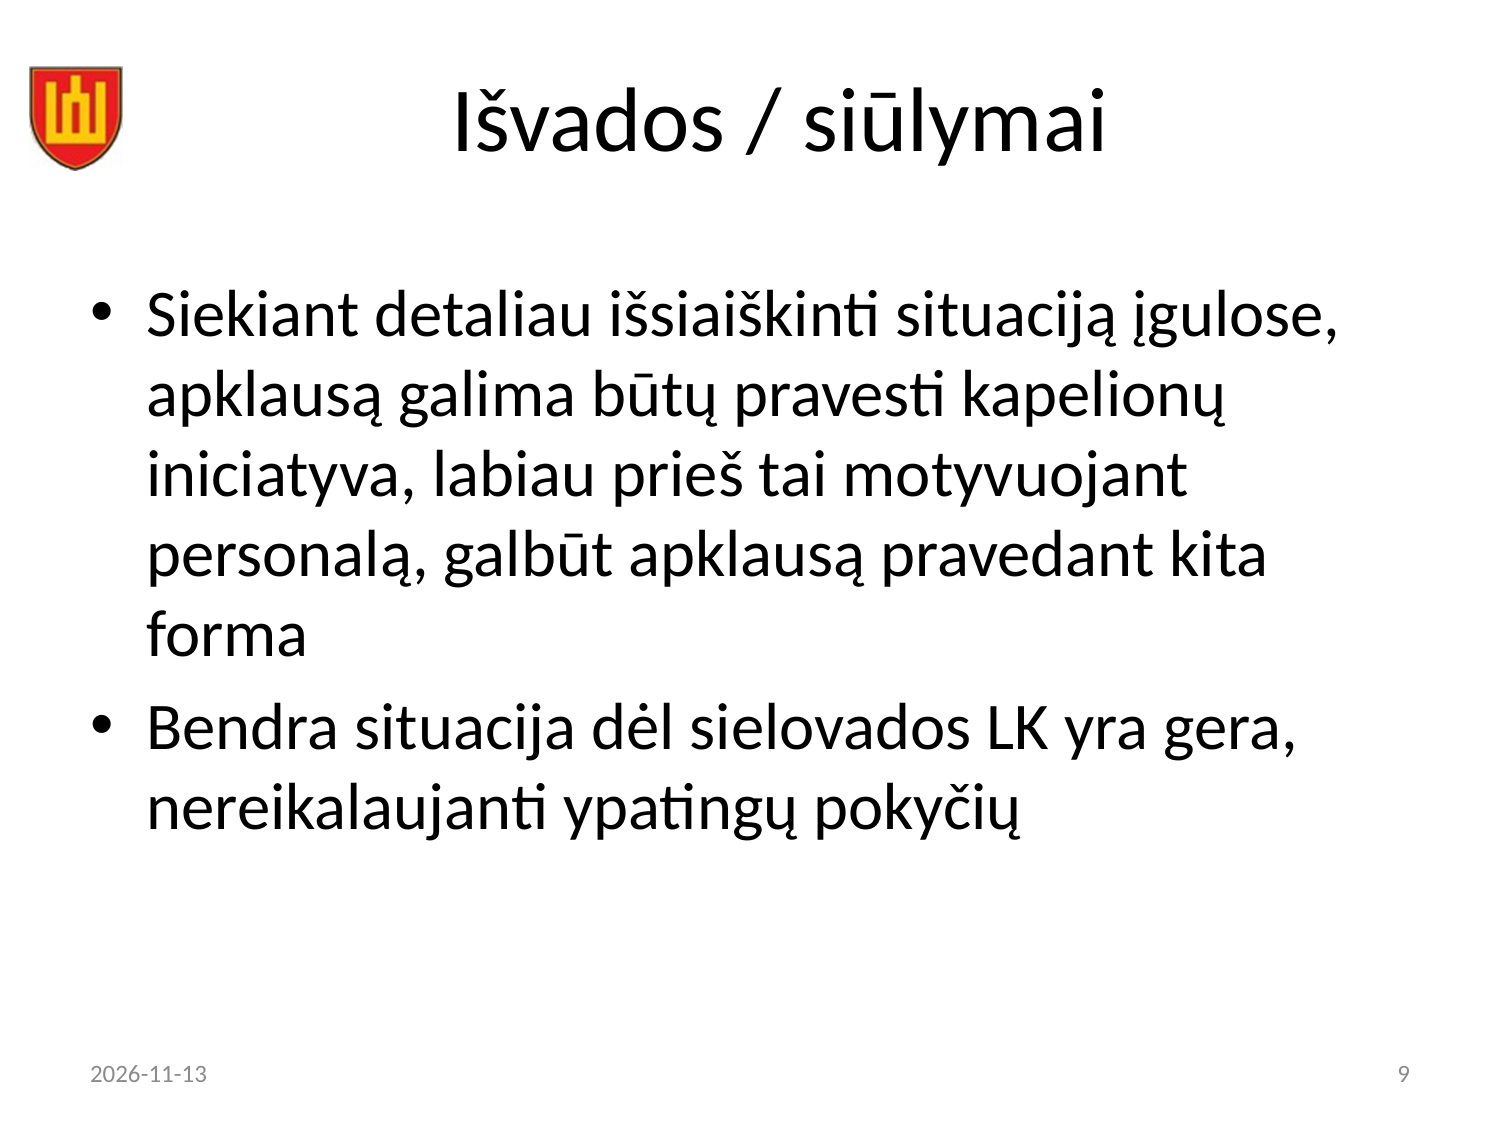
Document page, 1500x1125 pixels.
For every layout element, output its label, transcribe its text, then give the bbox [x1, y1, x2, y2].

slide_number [75, 1042, 425, 1103]
title Išvados / siūlymai [135, 45, 1425, 185]
picture [29, 66, 123, 171]
slide_number 9 [1074, 1042, 1425, 1103]
list Siekiant detaliau išsiaiškinti situaciją įgulose, apklausą galima būtų pravesti kapelionų iniciatyva, labiau prieš tai motyvuojant personalą, galbūt apklausą pravedant kita forma Bendra situacija dėl sielovados LK yra gera, nereikalaujanti ypatingų pokyčių [75, 262, 1425, 1005]
